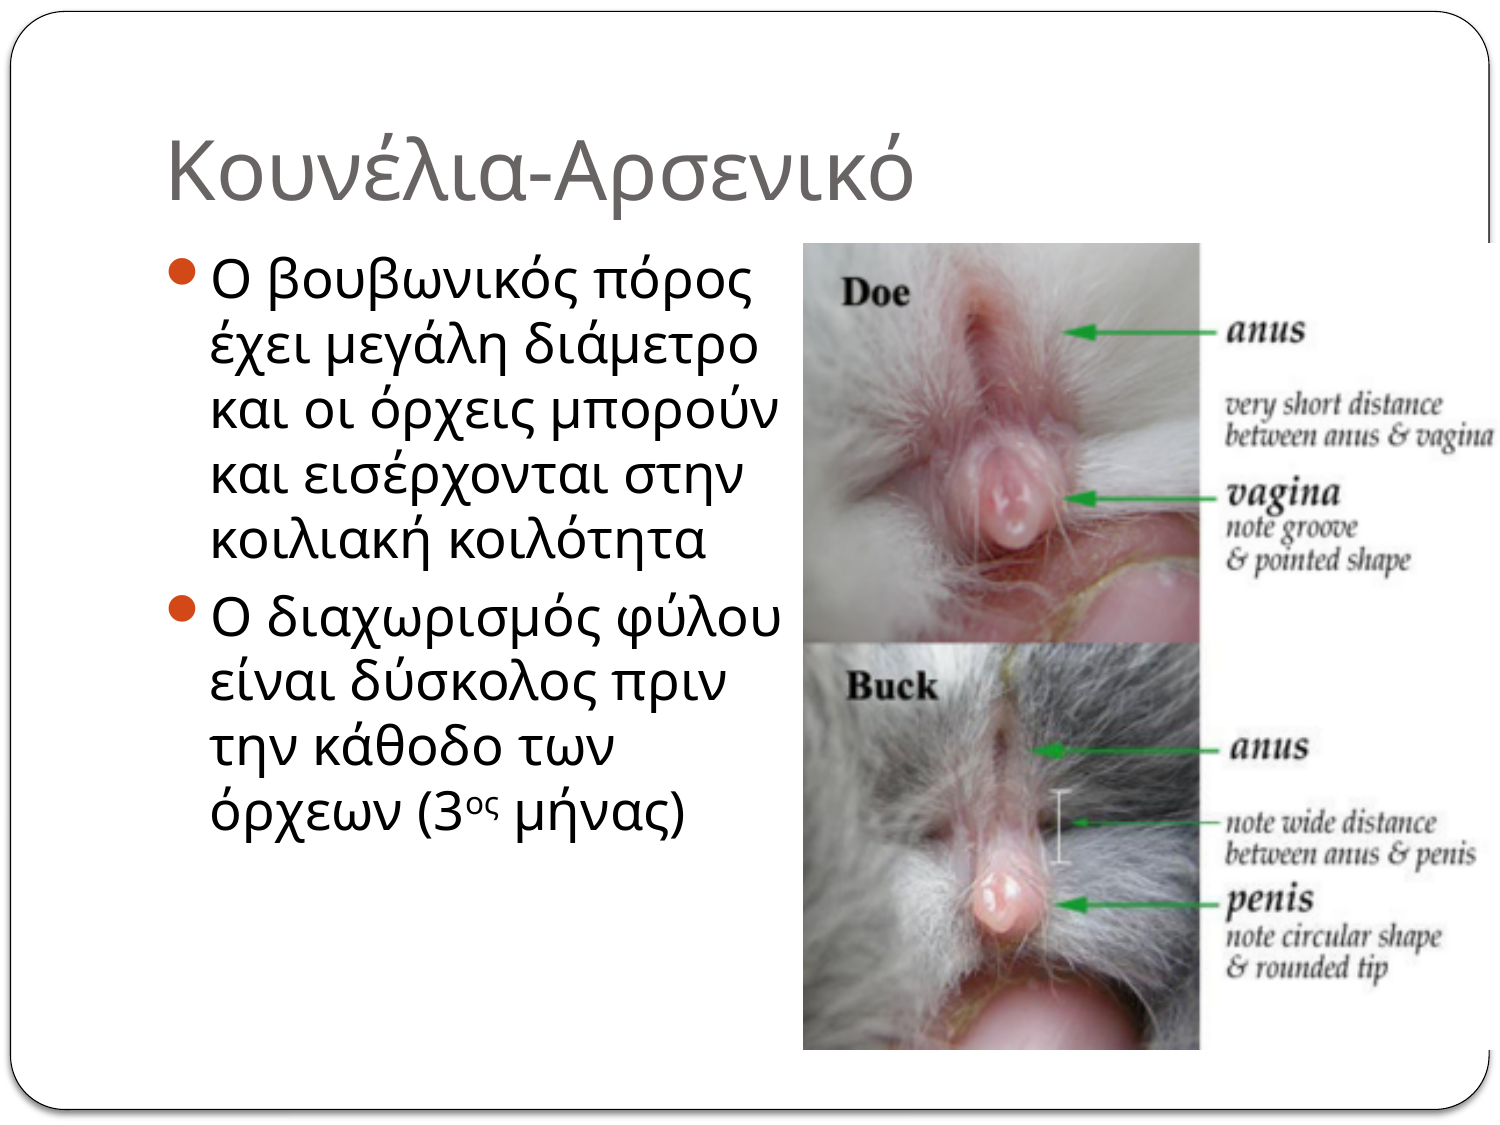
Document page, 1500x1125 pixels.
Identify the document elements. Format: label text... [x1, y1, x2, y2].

picture [802, 243, 1500, 1050]
title Κουνέλια-Αρσενικό [150, 45, 1425, 233]
list Ο βουβωνικός πόρος έχει μεγάλη διάμετρο και οι όρχεις μπορούν και εισέρχονται στην κοιλιακή κοιλότητα Ο διαχωρισμός φύλου είναι δύσκολος πριν την κάθοδο των όρχεων (3ος μήνας) [150, 237, 809, 988]
